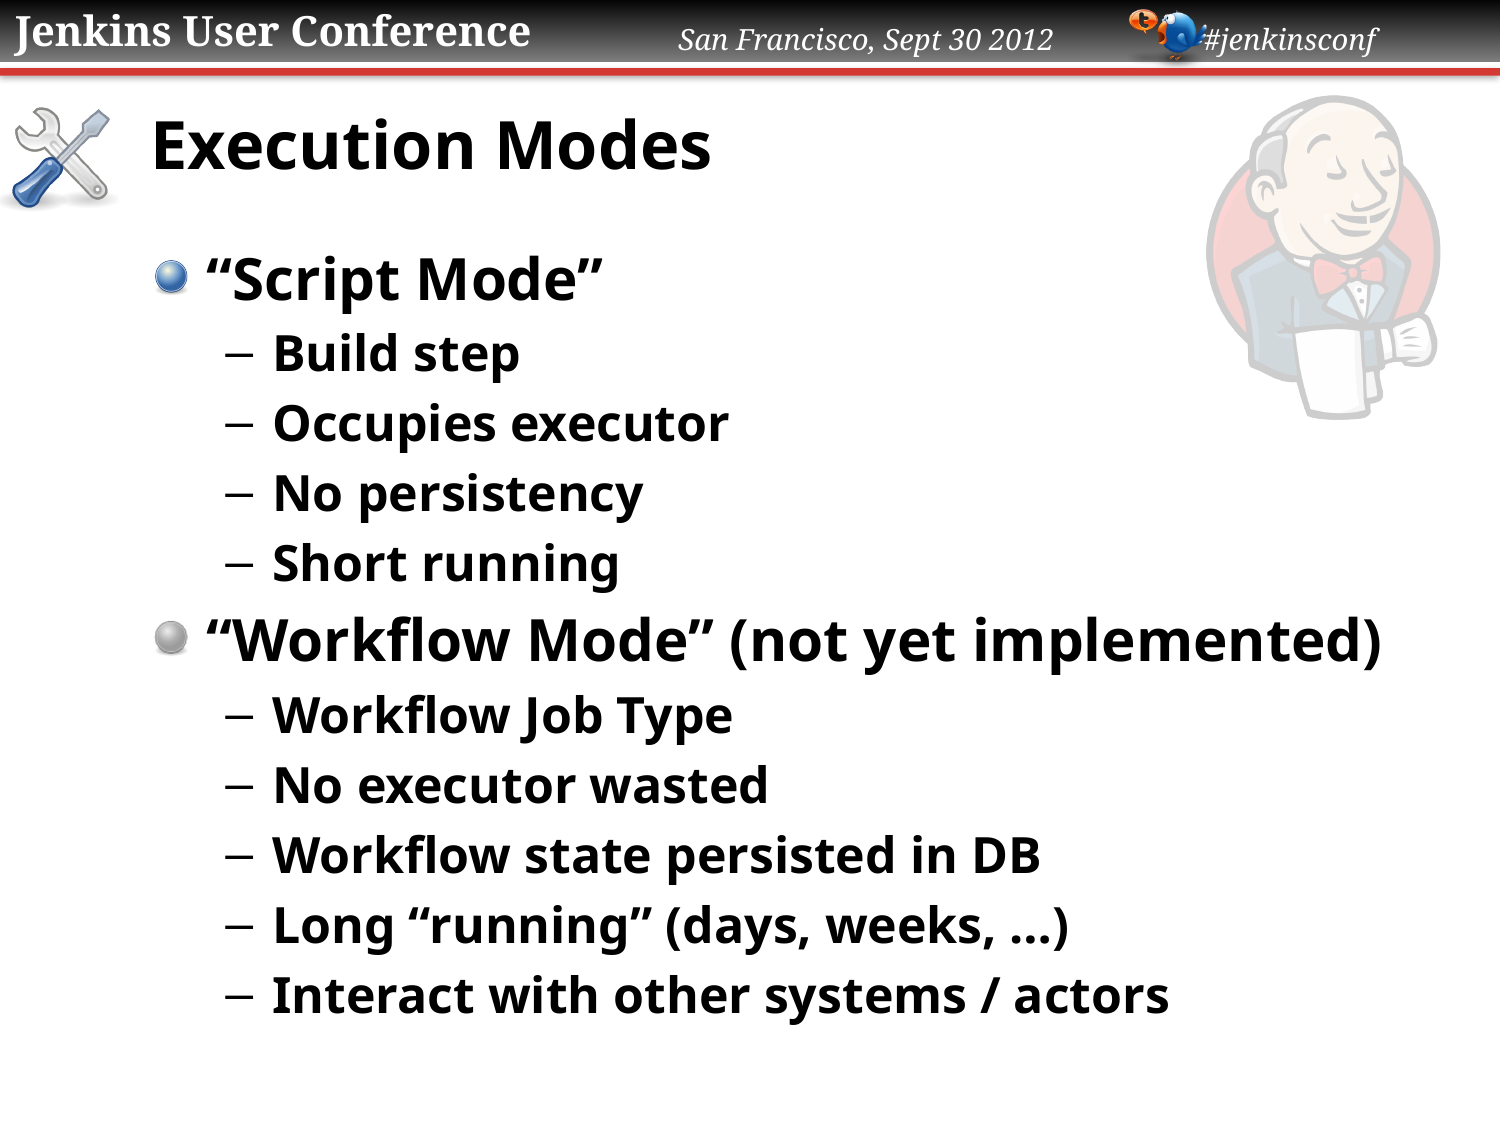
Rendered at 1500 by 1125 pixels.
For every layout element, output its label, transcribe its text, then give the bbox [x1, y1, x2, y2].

picture [0, 95, 119, 214]
picture [1128, 0, 1207, 73]
picture [150, 617, 192, 659]
list “Script Mode” Build step Occupies executor No persistency Short running “Workflow Mode” (not yet implemented) Workflow Job Type No executor wasted Workflow state persisted in DB Long “running” (days, weeks, …) Interact with other systems / actors [135, 234, 1425, 1102]
title Execution Modes [135, 95, 1425, 214]
picture [150, 256, 192, 298]
